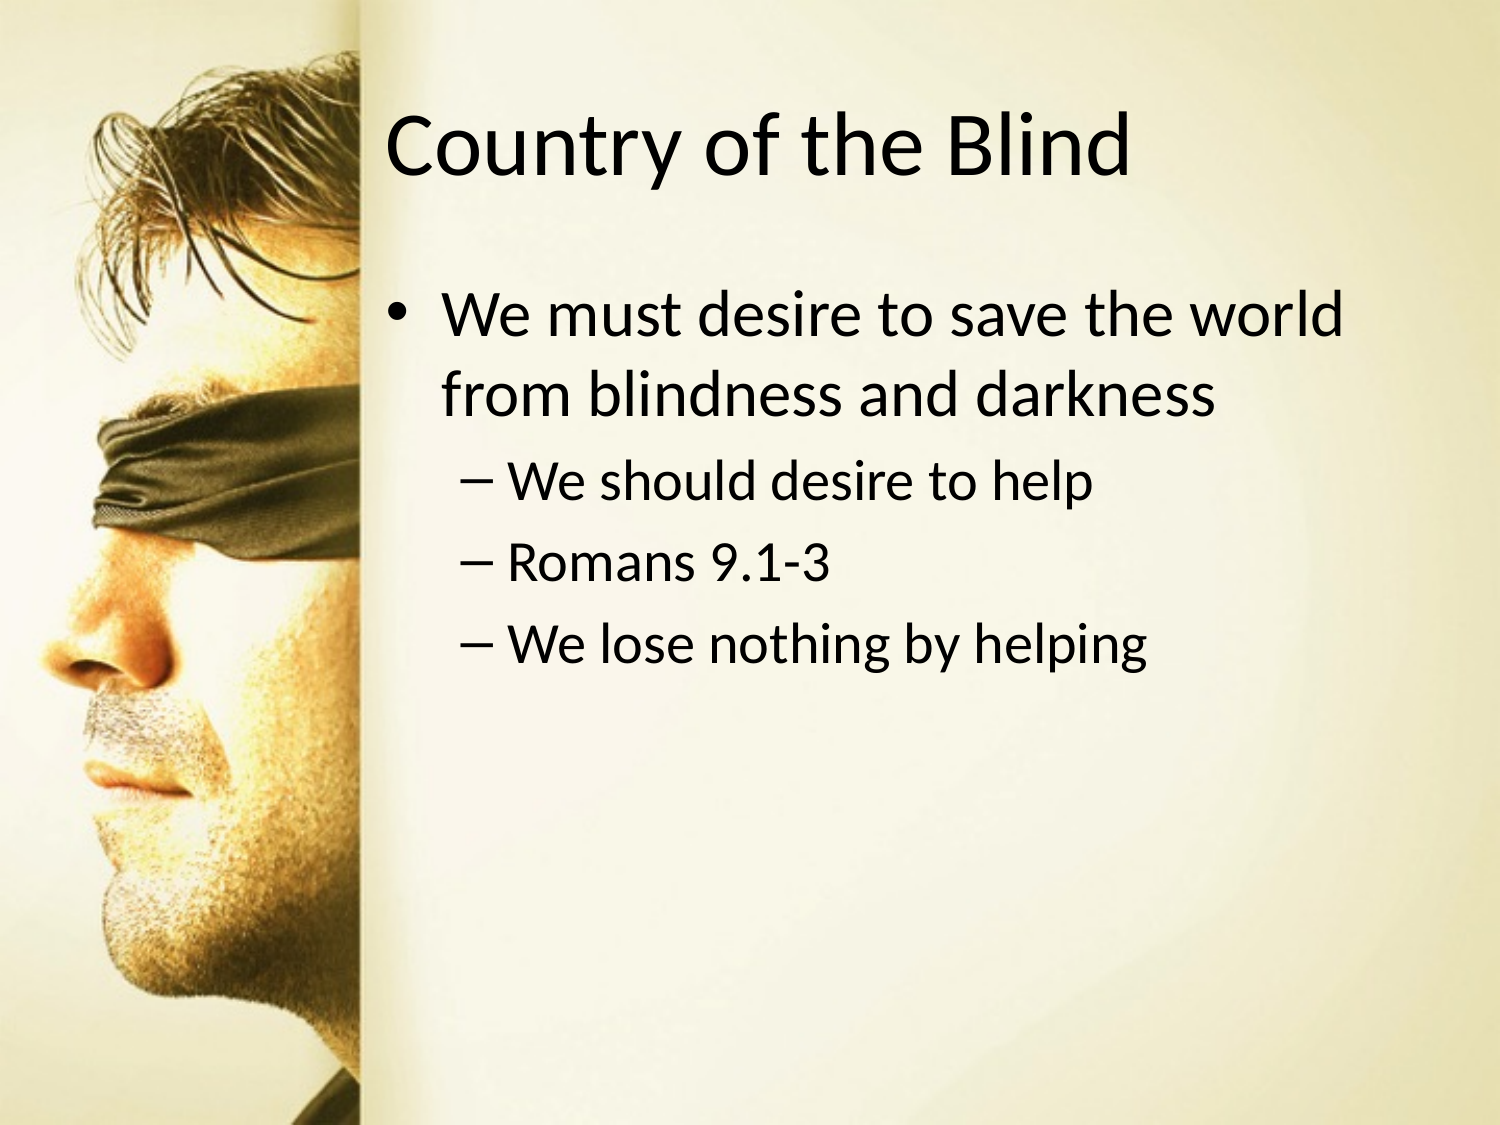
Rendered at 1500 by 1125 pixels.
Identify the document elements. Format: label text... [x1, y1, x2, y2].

title Country of the Blind [370, 45, 1425, 233]
list We must desire to save the world from blindness and darkness We should desire to help Romans 9.1-3 We lose nothing by helping [370, 262, 1425, 1005]
picture [0, 0, 1500, 1125]
